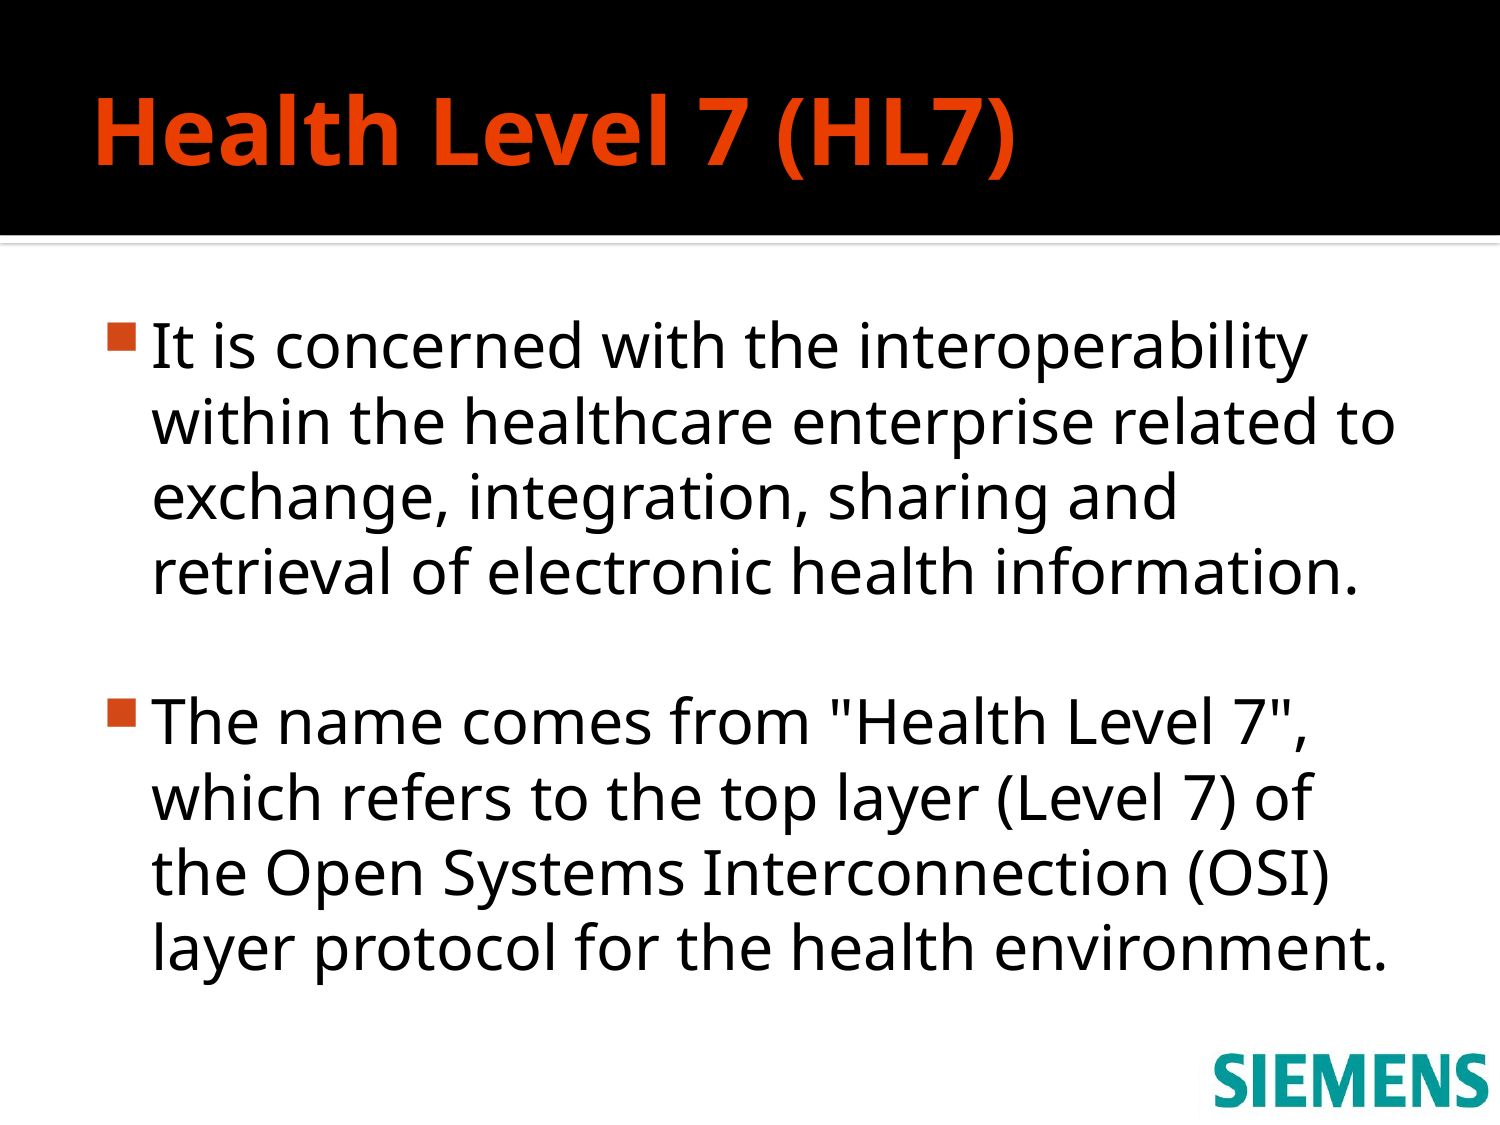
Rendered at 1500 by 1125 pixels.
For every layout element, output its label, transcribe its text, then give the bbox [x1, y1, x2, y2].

title Health Level 7 (HL7) [75, 25, 1425, 231]
picture [1187, 1037, 1500, 1125]
list It is concerned with the interoperability within the healthcare enterprise related to exchange, integration, sharing and retrieval of electronic health information. The name comes from "Health Level 7", which refers to the top layer (Level 7) of the Open Systems Interconnection (OSI) layer protocol for the health environment. [75, 291, 1425, 1050]
